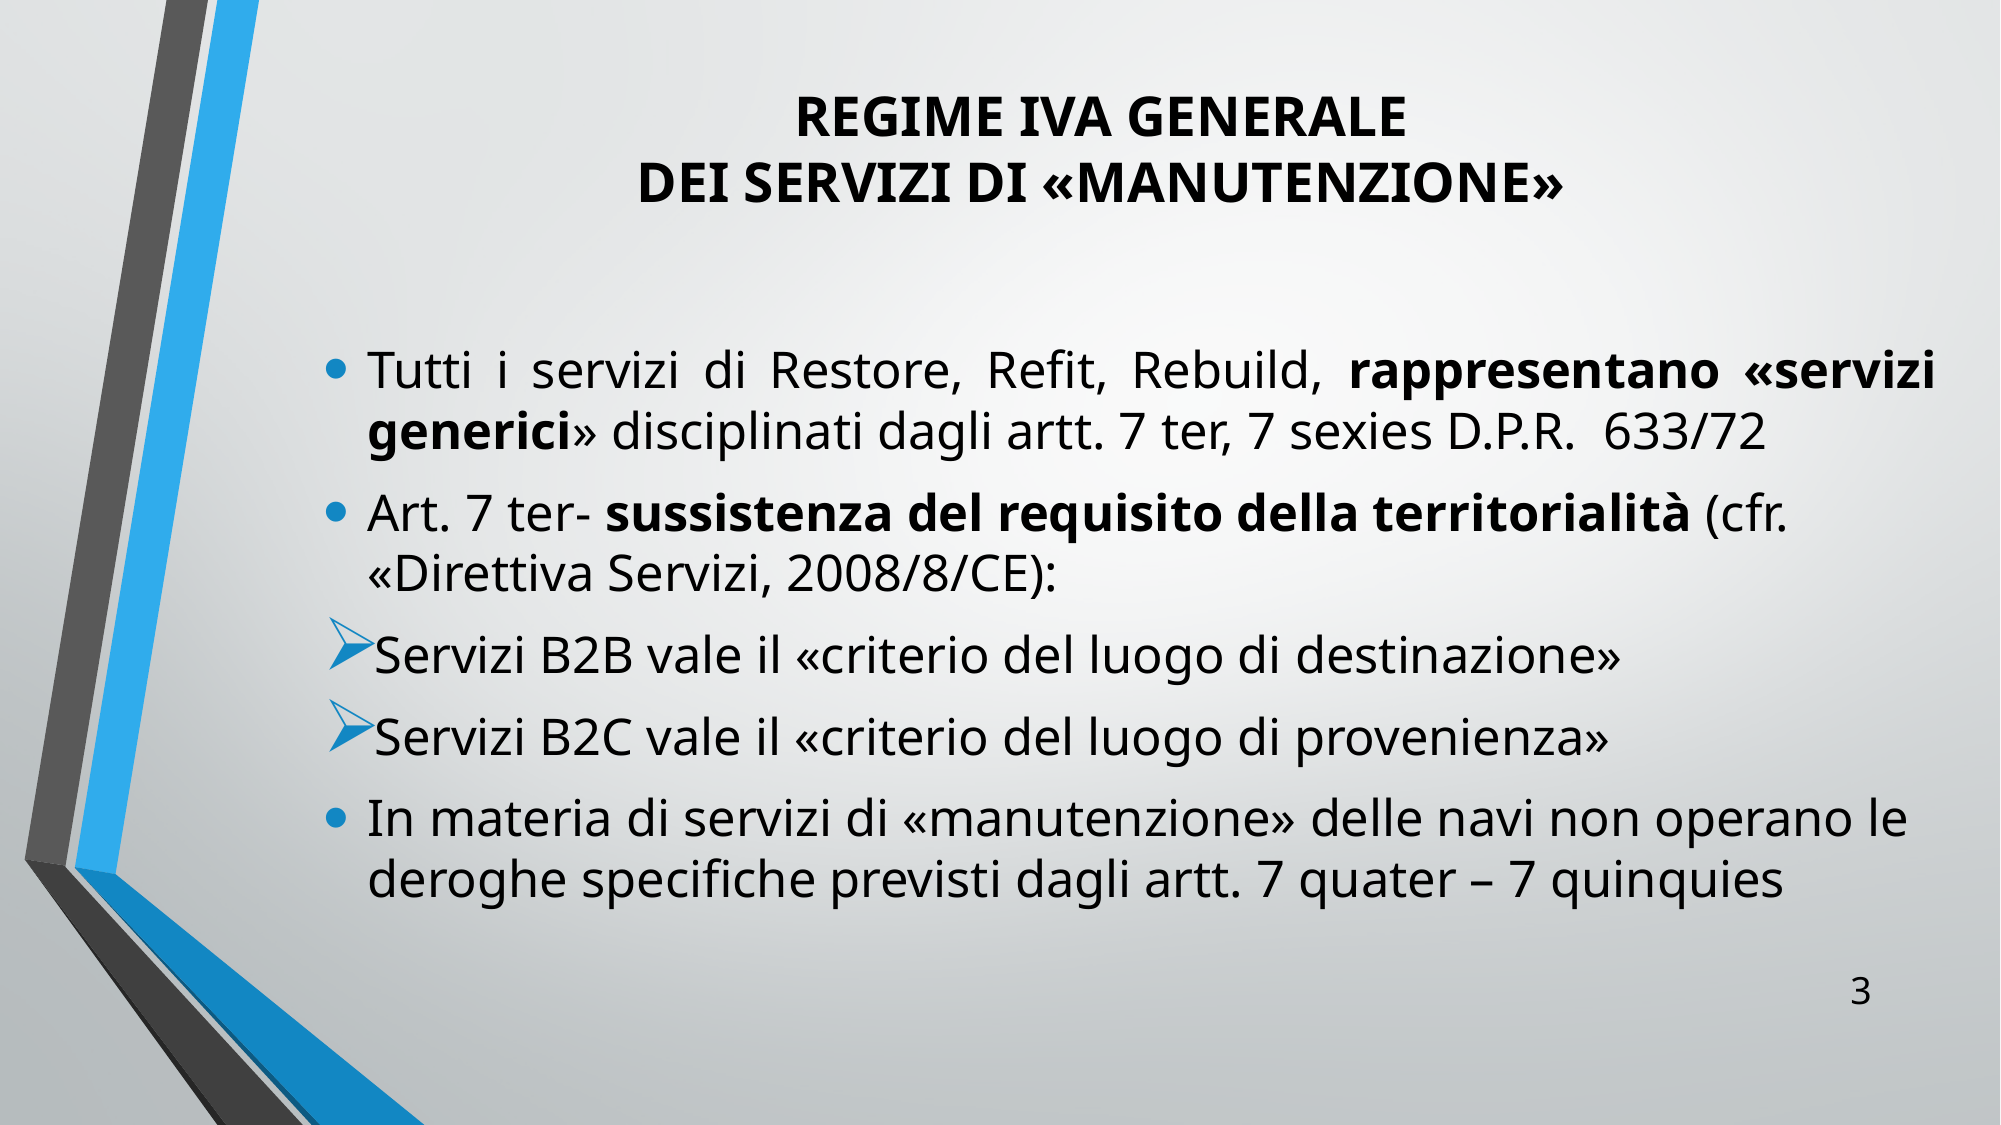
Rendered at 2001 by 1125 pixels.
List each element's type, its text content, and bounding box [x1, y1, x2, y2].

list Tutti i servizi di Restore, Refit, Rebuild, rappresentano «servizi generici» disciplinati dagli artt. 7 ter, 7 sexies D.P.R. 633/72 Art. 7 ter- sussistenza del requisito della territorialità (cfr. «Direttiva Servizi, 2008/8/CE): Servizi B2B vale il «criterio del luogo di destinazione» Servizi B2C vale il «criterio del luogo di provenienza» In materia di servizi di «manutenzione» delle navi non operano le deroghe specifiche previsti dagli artt. 7 quater – 7 quinquies [308, 325, 1953, 920]
slide_number 3 [1796, 962, 1887, 1023]
title REGIME IVA GENERALE DEI SERVIZI DI «MANUTENZIONE» [279, 73, 1924, 288]
